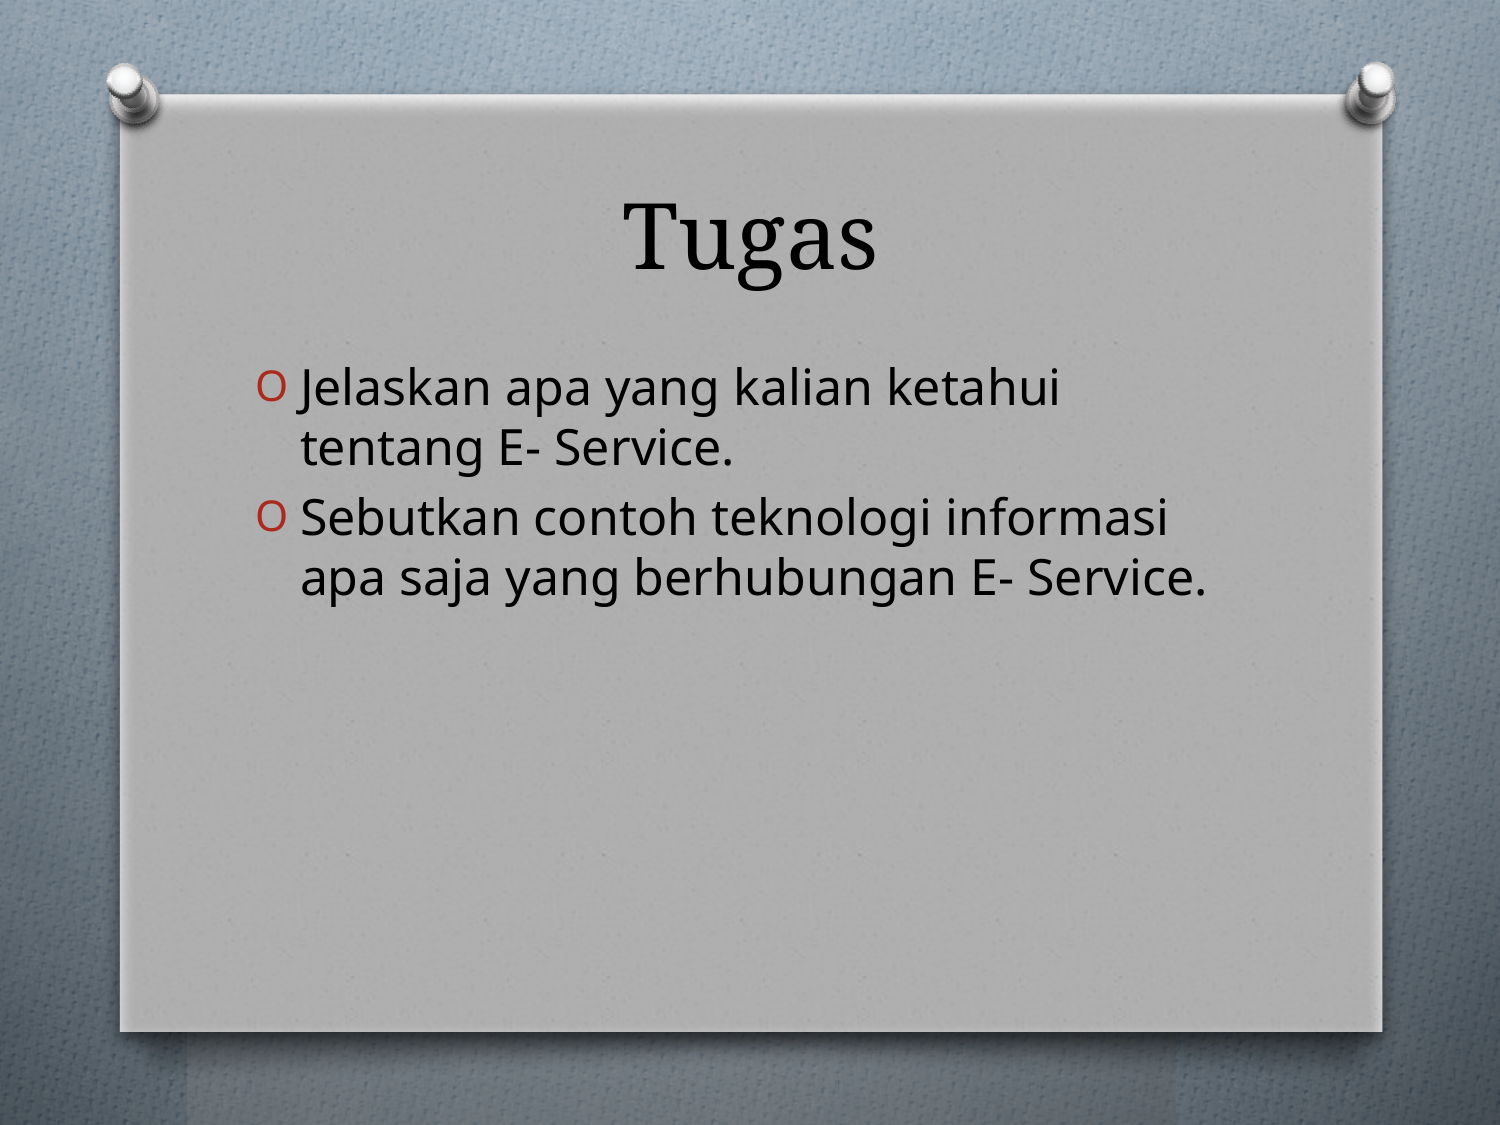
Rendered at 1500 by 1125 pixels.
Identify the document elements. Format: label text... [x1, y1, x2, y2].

picture [1317, 35, 1439, 156]
list Jelaskan apa yang kalian ketahui tentang E- Service. Sebutkan contoh teknologi informasi apa saja yang berhubungan E- Service. [240, 347, 1257, 939]
picture [75, 29, 198, 153]
title Tugas [179, 134, 1323, 332]
